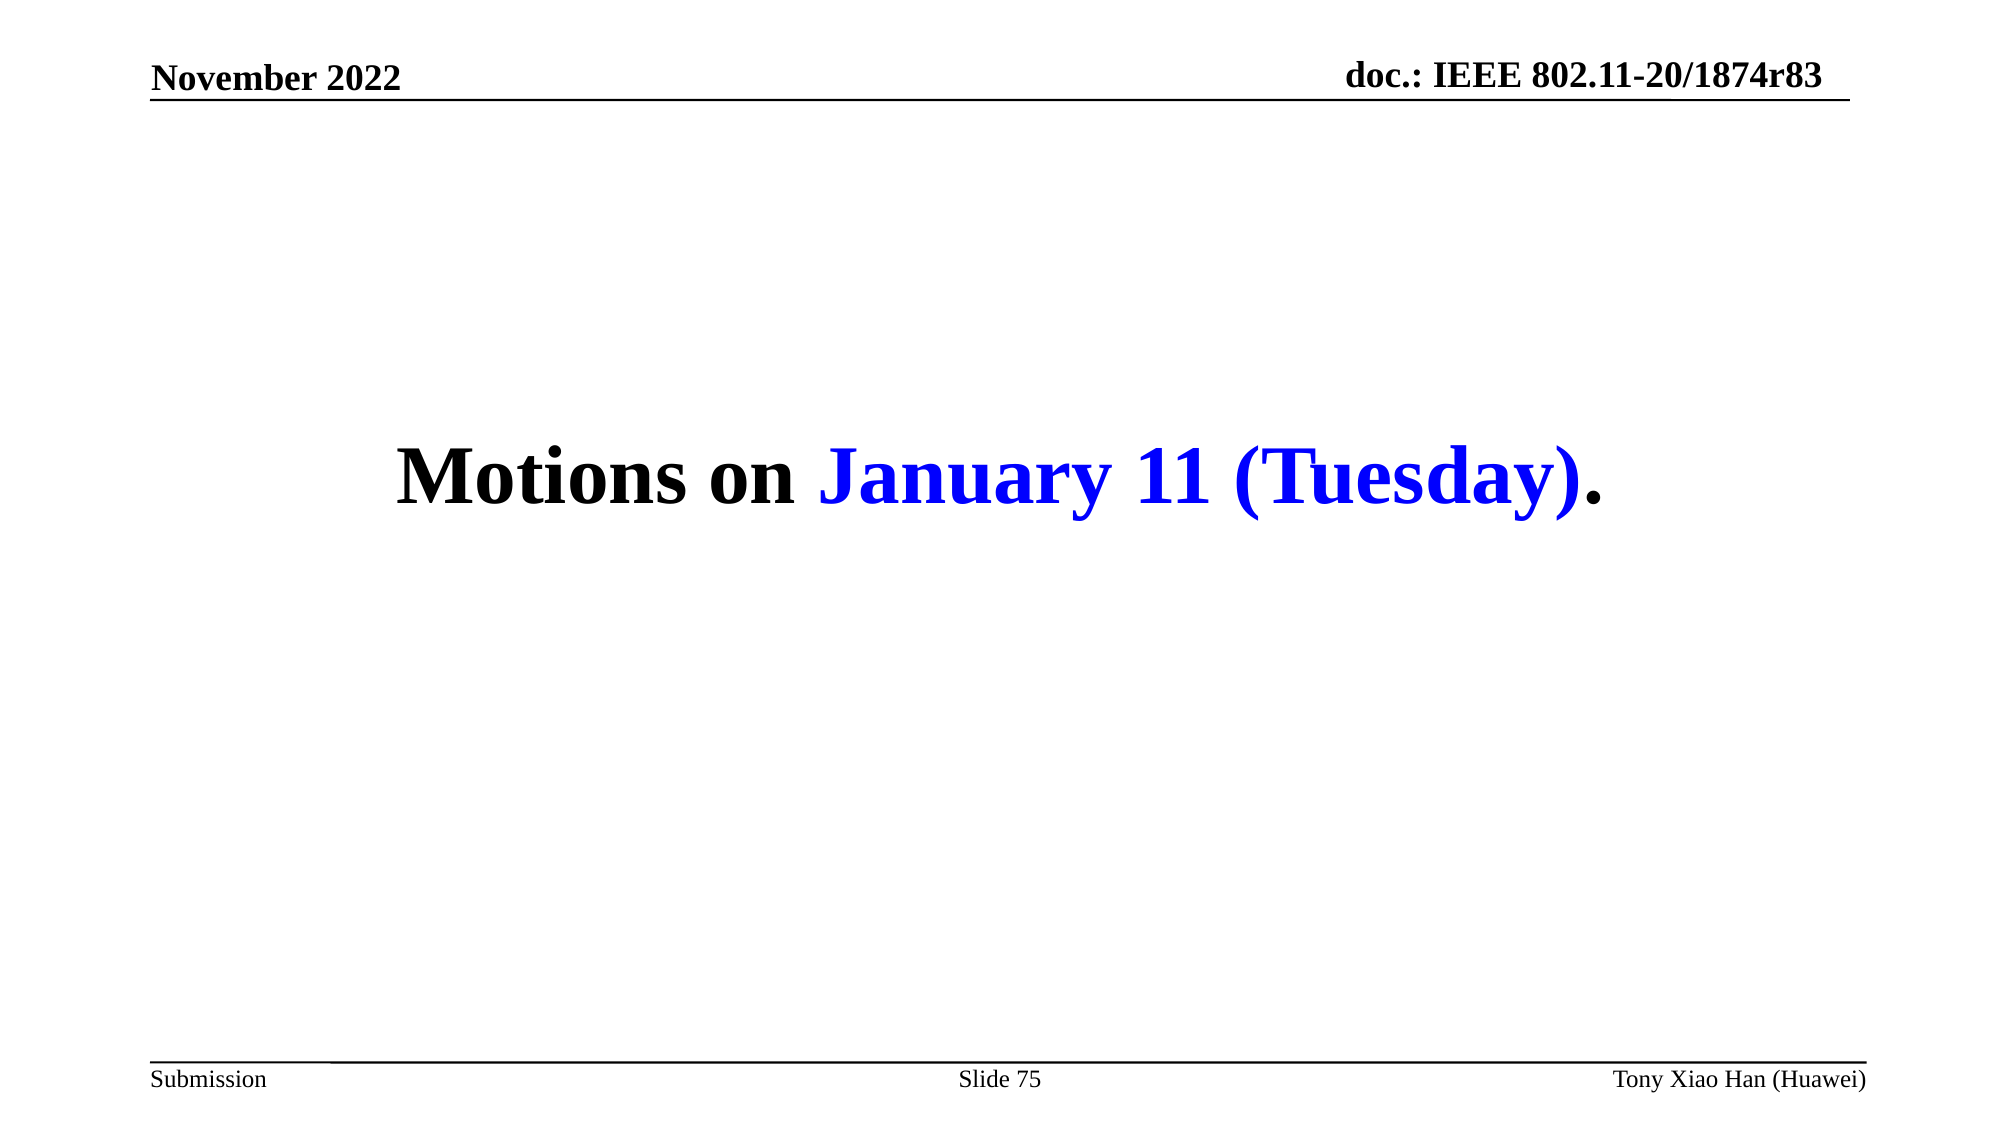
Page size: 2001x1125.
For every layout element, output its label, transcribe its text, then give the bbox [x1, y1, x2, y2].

text_box Motions on January 11 (Tuesday). [331, 412, 1669, 950]
